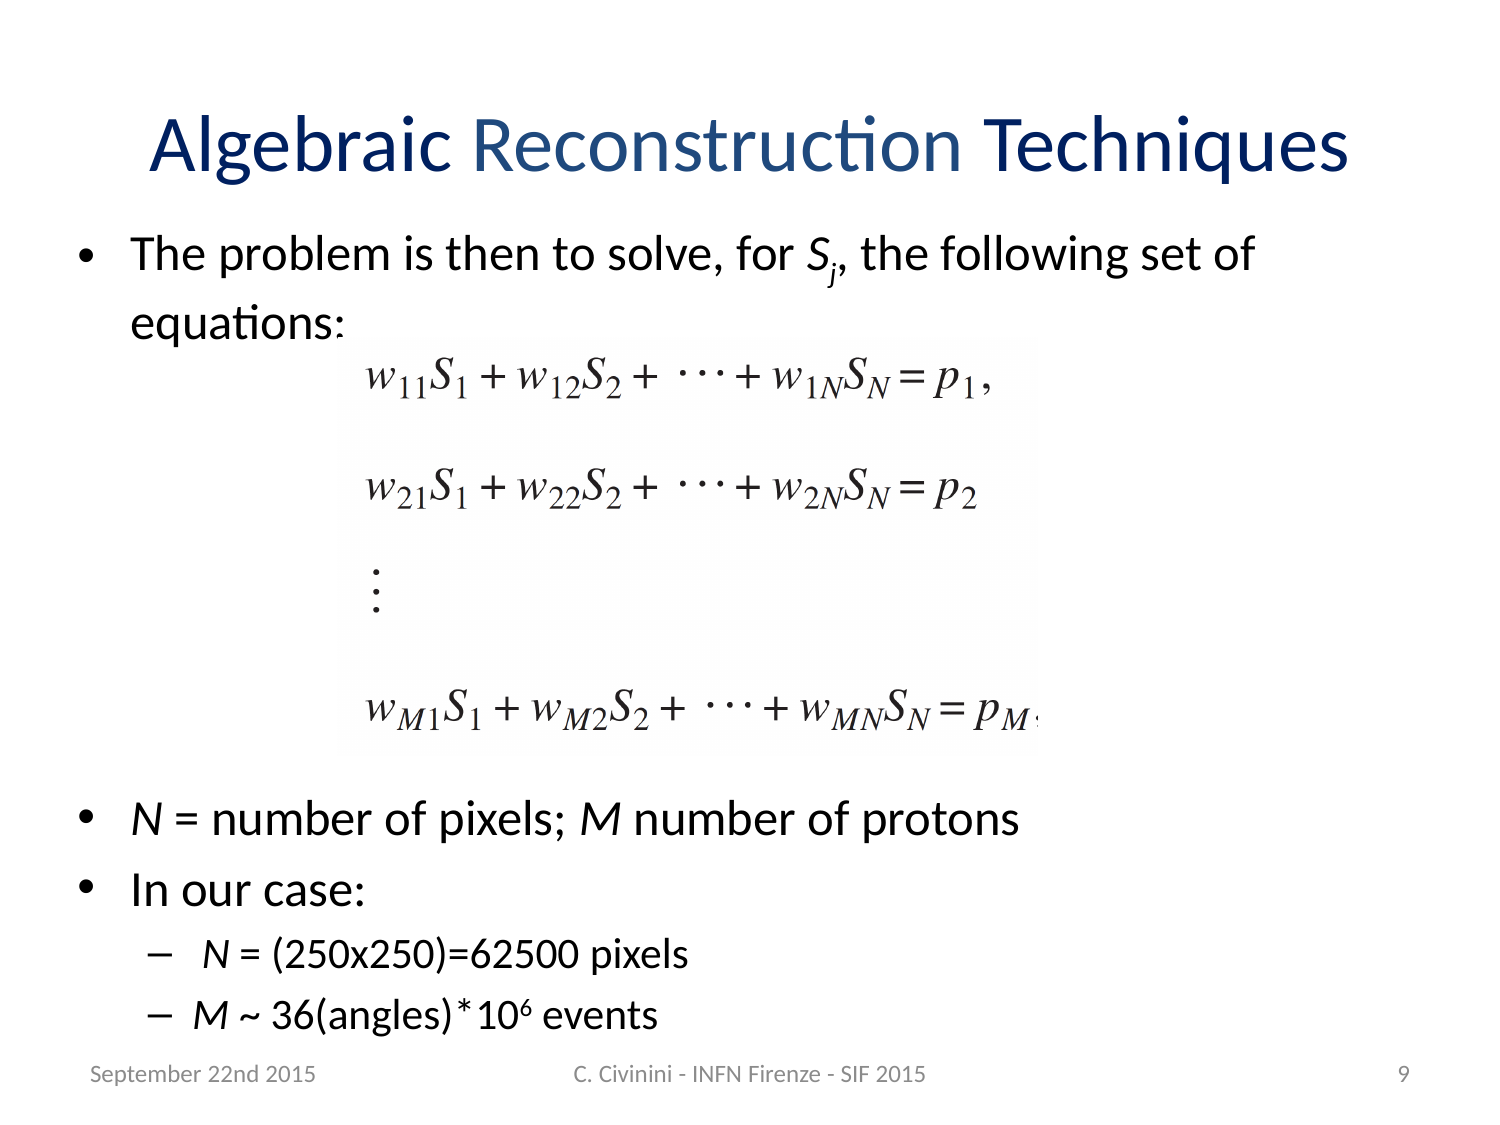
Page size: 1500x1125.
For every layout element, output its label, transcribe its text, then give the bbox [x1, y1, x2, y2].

slide_number 9 [1074, 1042, 1425, 1103]
list The problem is then to solve, for Sj, the following set of equations: N = number of pixels; M number of protons In our case: N = (250x250)=62500 pixels M ~ 36(angles)*106 events [62, 212, 1475, 1050]
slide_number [75, 1042, 425, 1103]
footer C. Civinini - INFN Firenze - SIF 2015 [512, 1042, 988, 1103]
title Algebraic Reconstruction Techniques [75, 45, 1425, 212]
picture [337, 337, 1039, 756]
